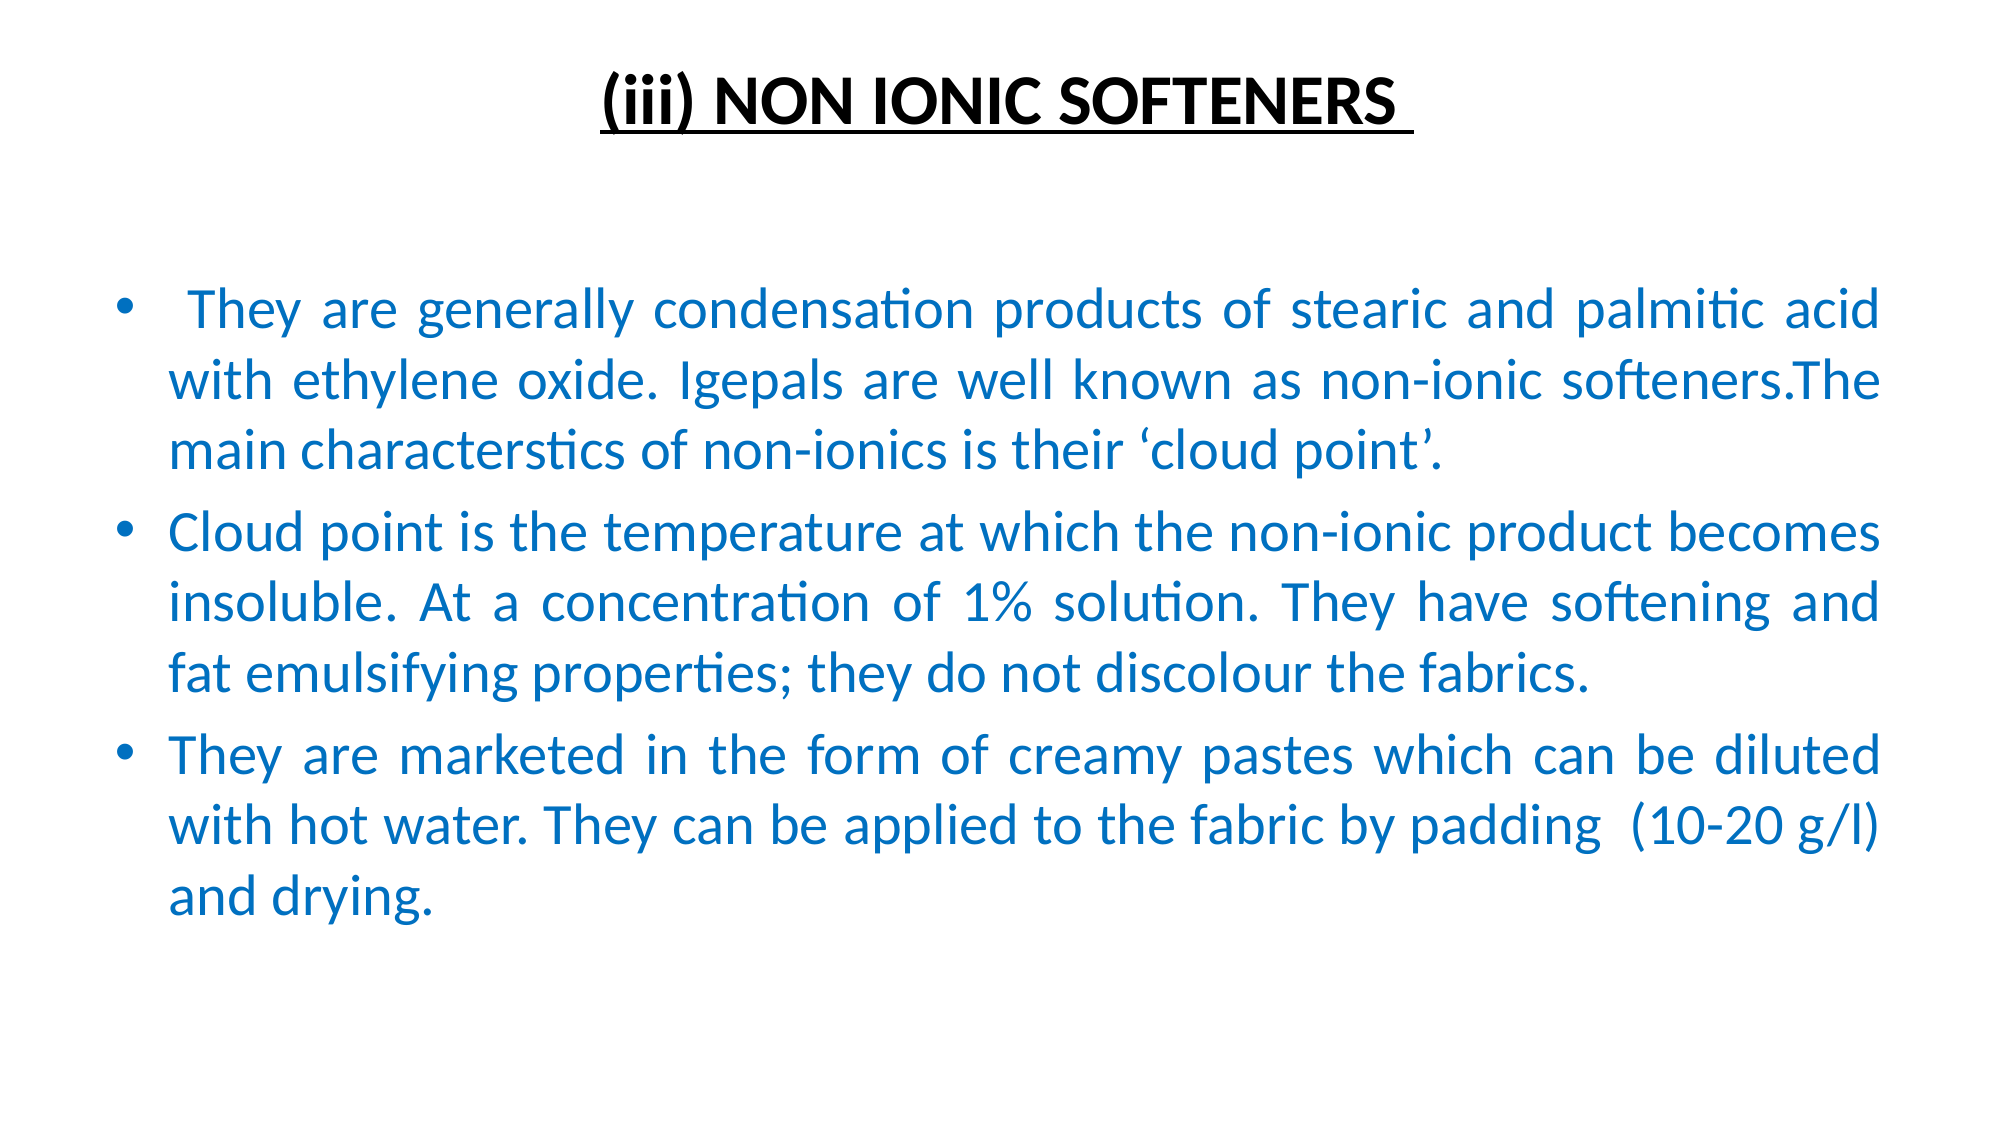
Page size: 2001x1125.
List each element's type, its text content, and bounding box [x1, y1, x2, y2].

title (iii) NON IONIC SOFTENERS [99, 45, 1900, 233]
list They are generally condensation products of stearic and palmitic acid with ethylene oxide. Igepals are well known as non-ionic softeners.The main characterstics of non-ionics is their ‘cloud point’. Cloud point is the temperature at which the non-ionic product becomes insoluble. At a concentration of 1% solution. They have softening and fat emulsifying properties; they do not discolour the fabrics. They are marketed in the form of creamy pastes which can be diluted with hot water. They can be applied to the fabric by padding (10-20 g/l) and drying. [99, 262, 1900, 1005]
